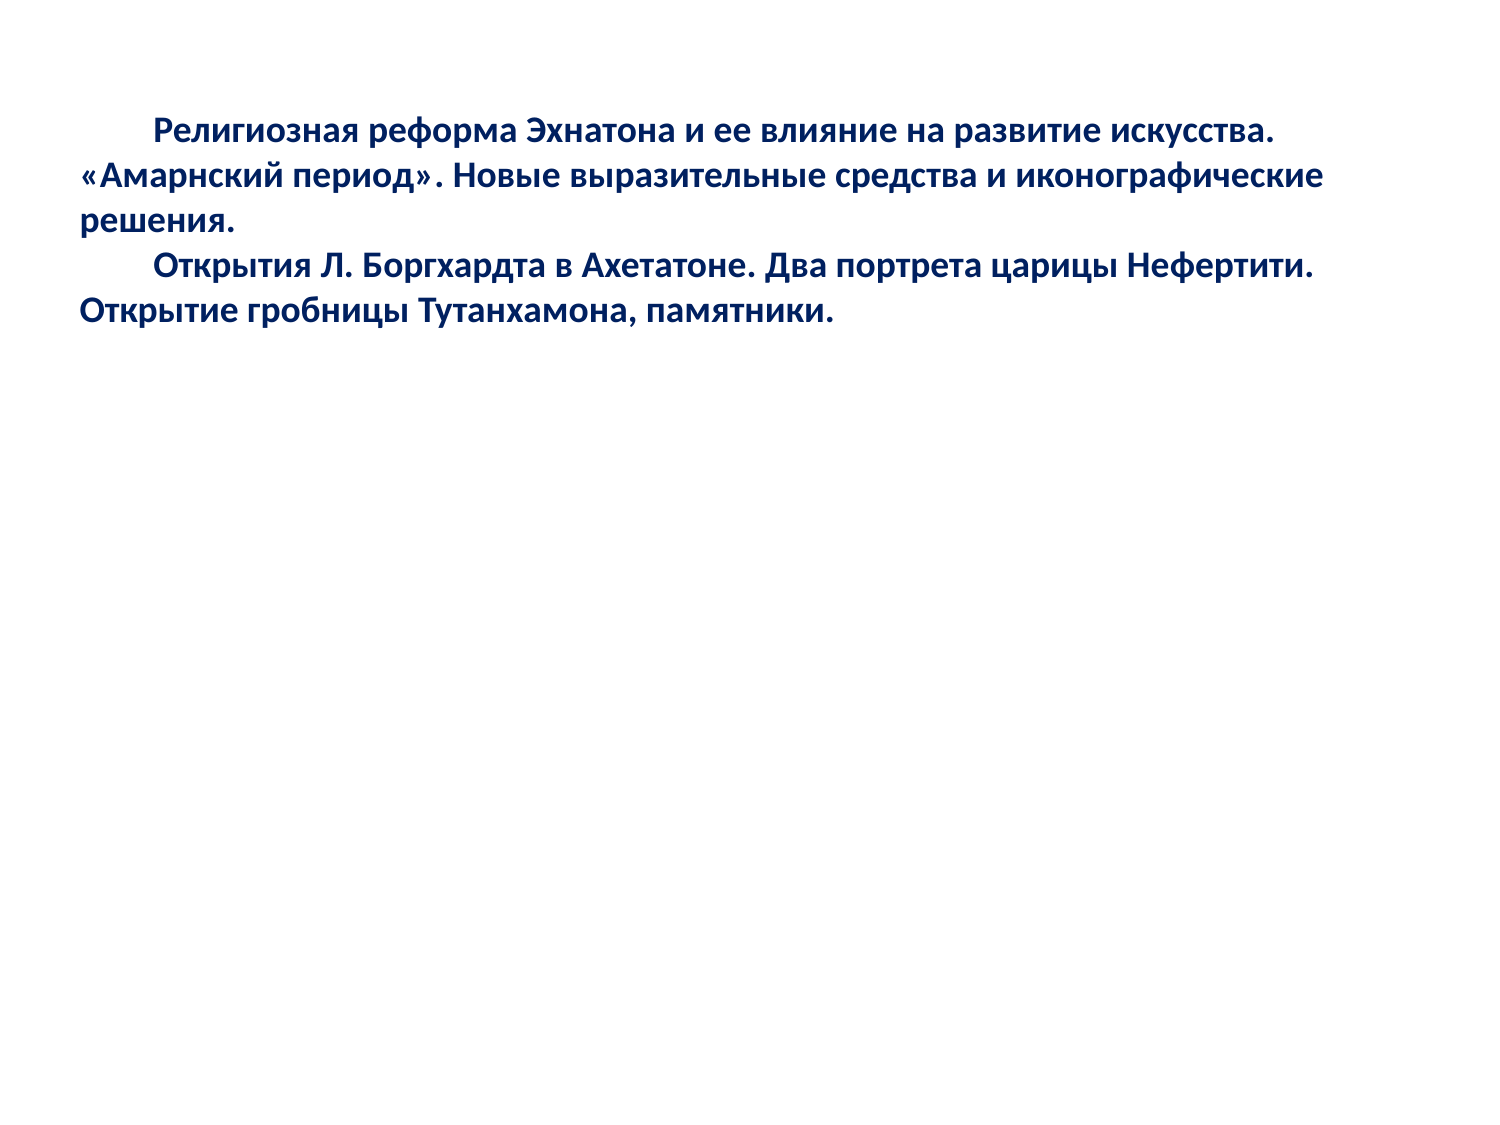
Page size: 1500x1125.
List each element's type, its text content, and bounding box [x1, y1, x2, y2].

text_box Религиозная реформа Эхнатона и ее влияние на развитие искусства. «Амарнский период». Новые выразительные средства и иконографические решения. Открытия Л. Боргхардта в Ахетатоне. Два портрета царицы Нефертити. Открытие гробницы Тутанхамона, памятники. [64, 97, 1412, 338]
